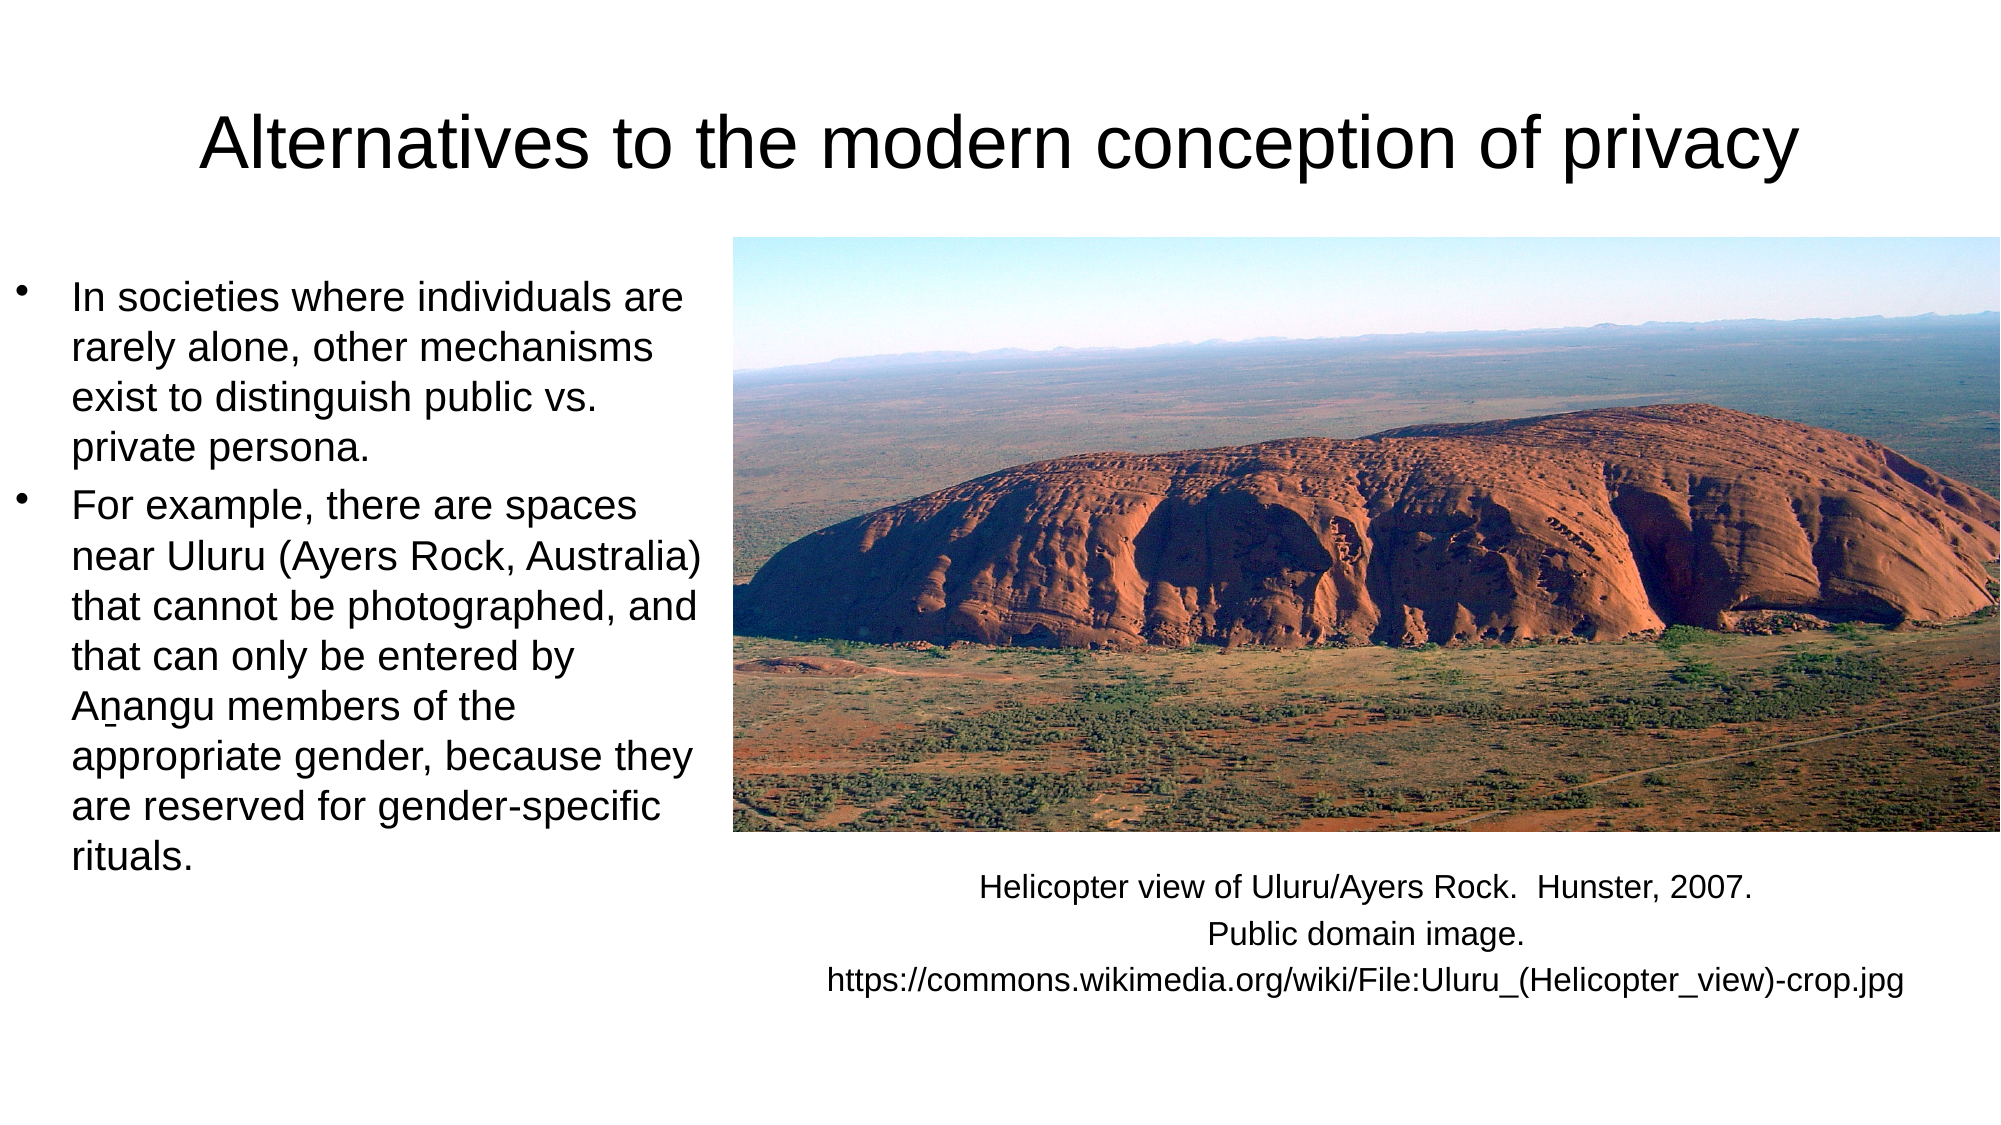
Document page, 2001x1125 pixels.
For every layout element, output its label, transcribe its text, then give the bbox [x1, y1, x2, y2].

picture [733, 237, 2000, 832]
list In societies where individuals are rarely alone, other mechanisms exist to distinguish public vs. private persona. For example, there are spaces near Uluru (Ayers Rock, Australia) that cannot be photographed, and that can only be entered by Aṉangu members of the appropriate gender, because they are reserved for gender-specific rituals. [0, 262, 738, 1006]
list Helicopter view of Uluru/Ayers Rock. Hunster, 2007. Public domain image. https://commons.wikimedia.org/wiki/File:Uluru_(Helicopter_view)-crop.jpg [733, 857, 2000, 1031]
title Alternatives to the modern conception of privacy [99, 44, 1901, 233]
